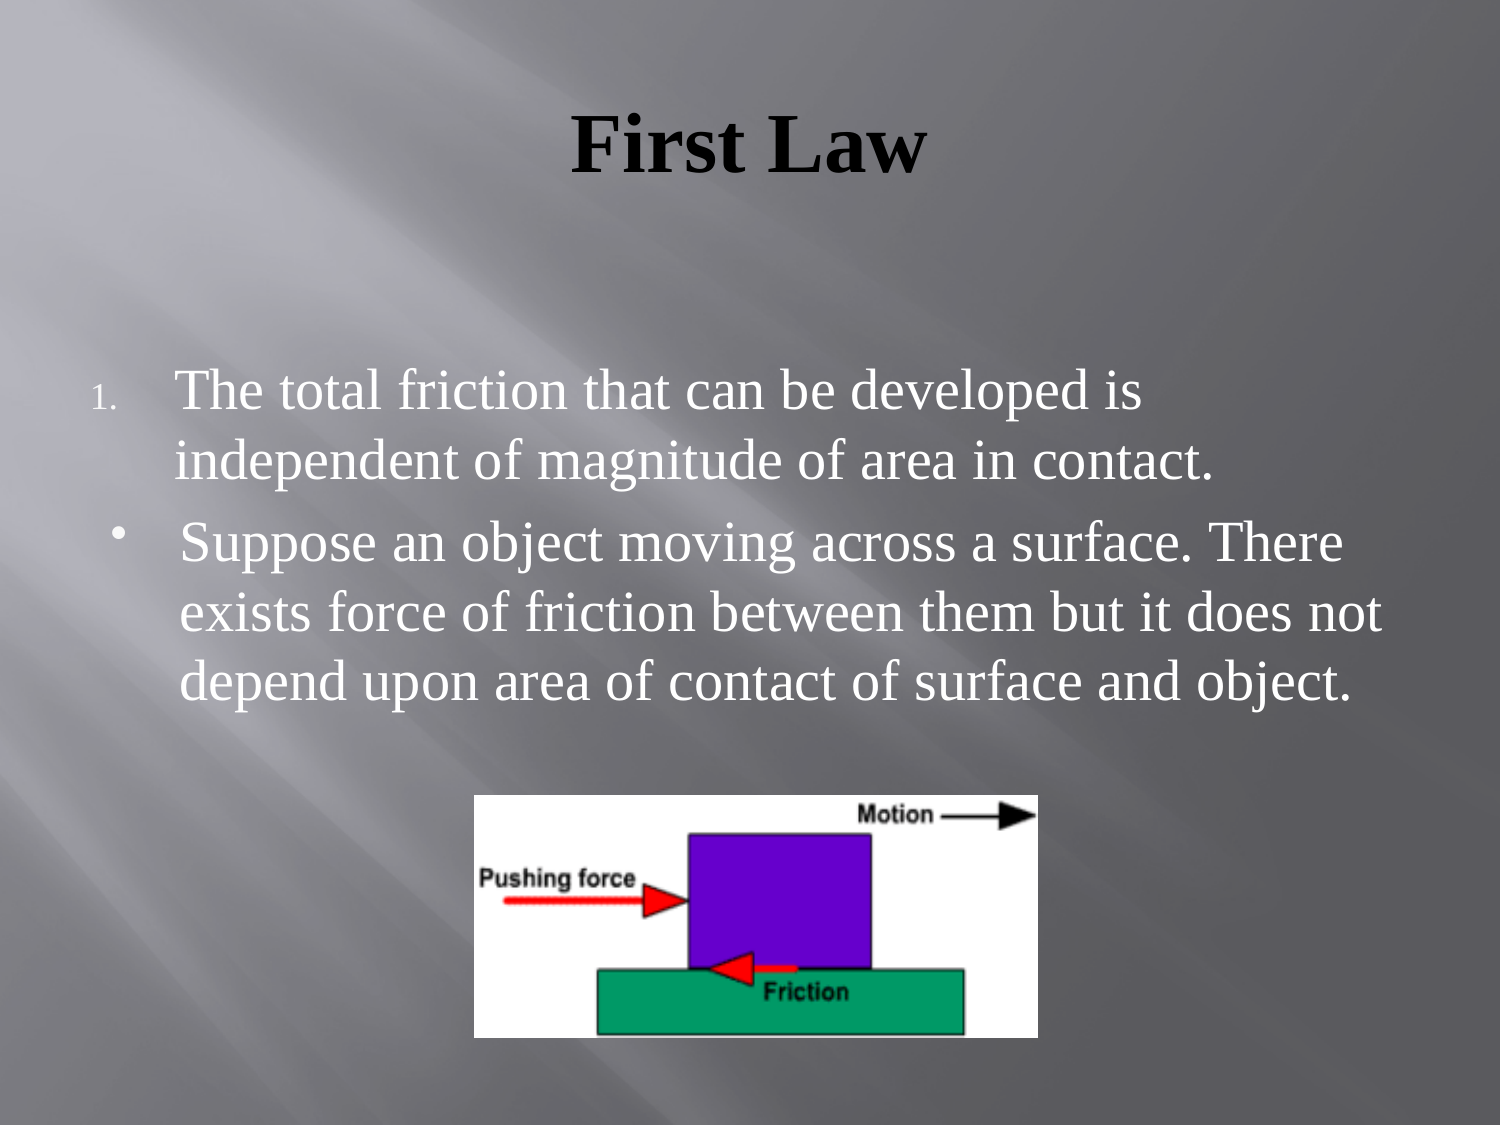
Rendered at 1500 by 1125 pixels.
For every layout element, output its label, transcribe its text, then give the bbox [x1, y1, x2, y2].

picture [474, 795, 1038, 1038]
list The total friction that can be developed is independent of magnitude of area in contact. Suppose an object moving across a surface. There exists force of friction between them but it does not depend upon area of contact of surface and object. [75, 262, 1425, 1035]
title First Law [75, 45, 1425, 233]
